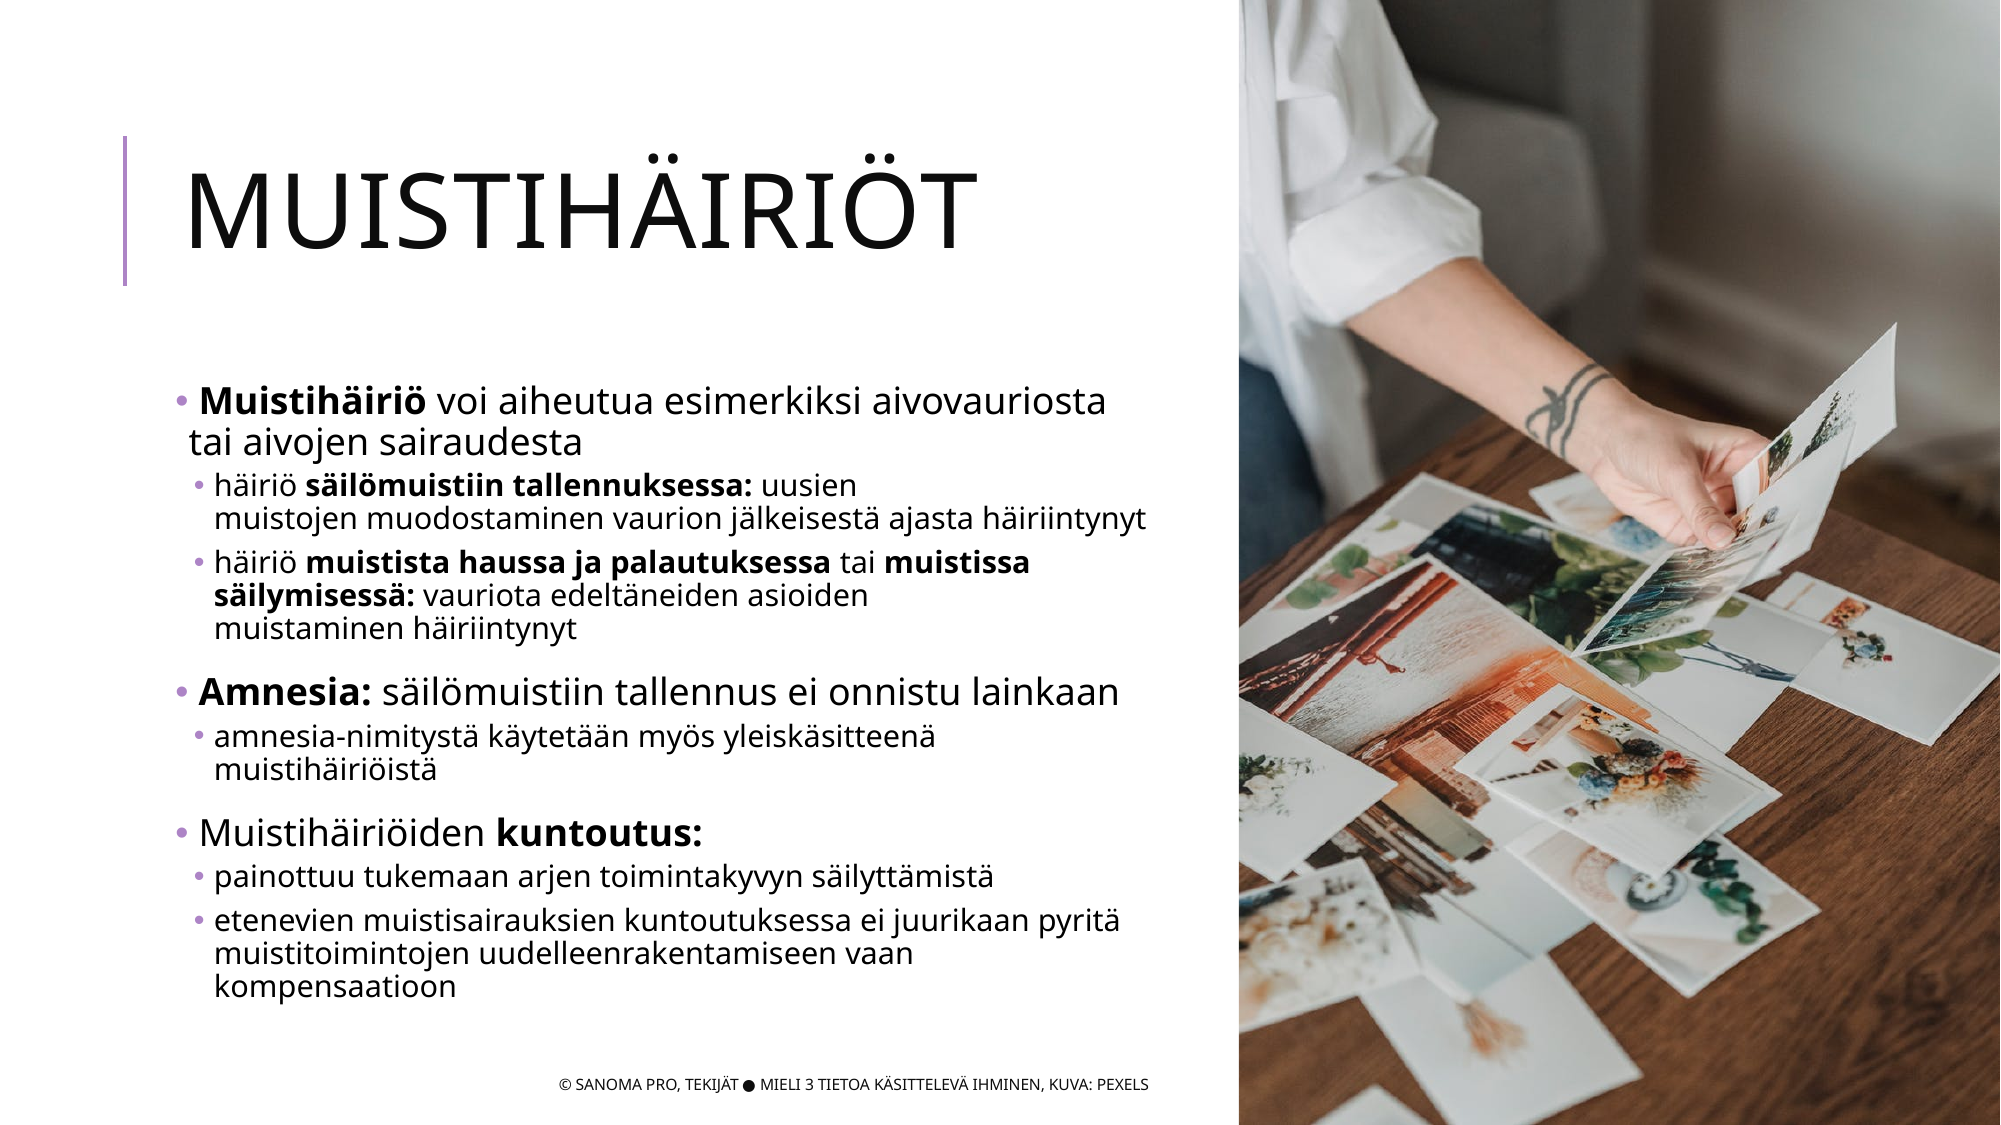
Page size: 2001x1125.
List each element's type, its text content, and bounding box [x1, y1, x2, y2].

footer © Sanoma Pro, Tekijät ● Mieli 3 tietoa käsittelevä ihminen, Kuva: Pexels [527, 1061, 1164, 1107]
title muistihäiriöt [168, 96, 1164, 342]
picture [1238, 0, 2000, 1125]
list Muistihäiriö voi aiheutua esimerkiksi aivovauriosta tai aivojen sairaudesta häiriö säilömuistiin tallennuksessa: uusien muistojen muodostaminen vaurion jälkeisestä ajasta häiriintynyt häiriö muistista haussa ja palautuksessa tai muistissa säilymisessä: vauriota edeltäneiden asioiden muistaminen häiriintynyt Amnesia: säilömuistiin tallennus ei onnistu lainkaan amnesia-nimitystä käytetään myös yleiskäsitteenä muistihäiriöistä Muistihäiriöiden kuntoutus: painottuu tukemaan arjen toimintakyvyn säilyttämistä etenevien muistisairauksien kuntoutuksessa ei juurikaan pyritä muistitoimintojen uudelleenrakentamiseen vaan kompensaatioon [168, 375, 1164, 1035]
